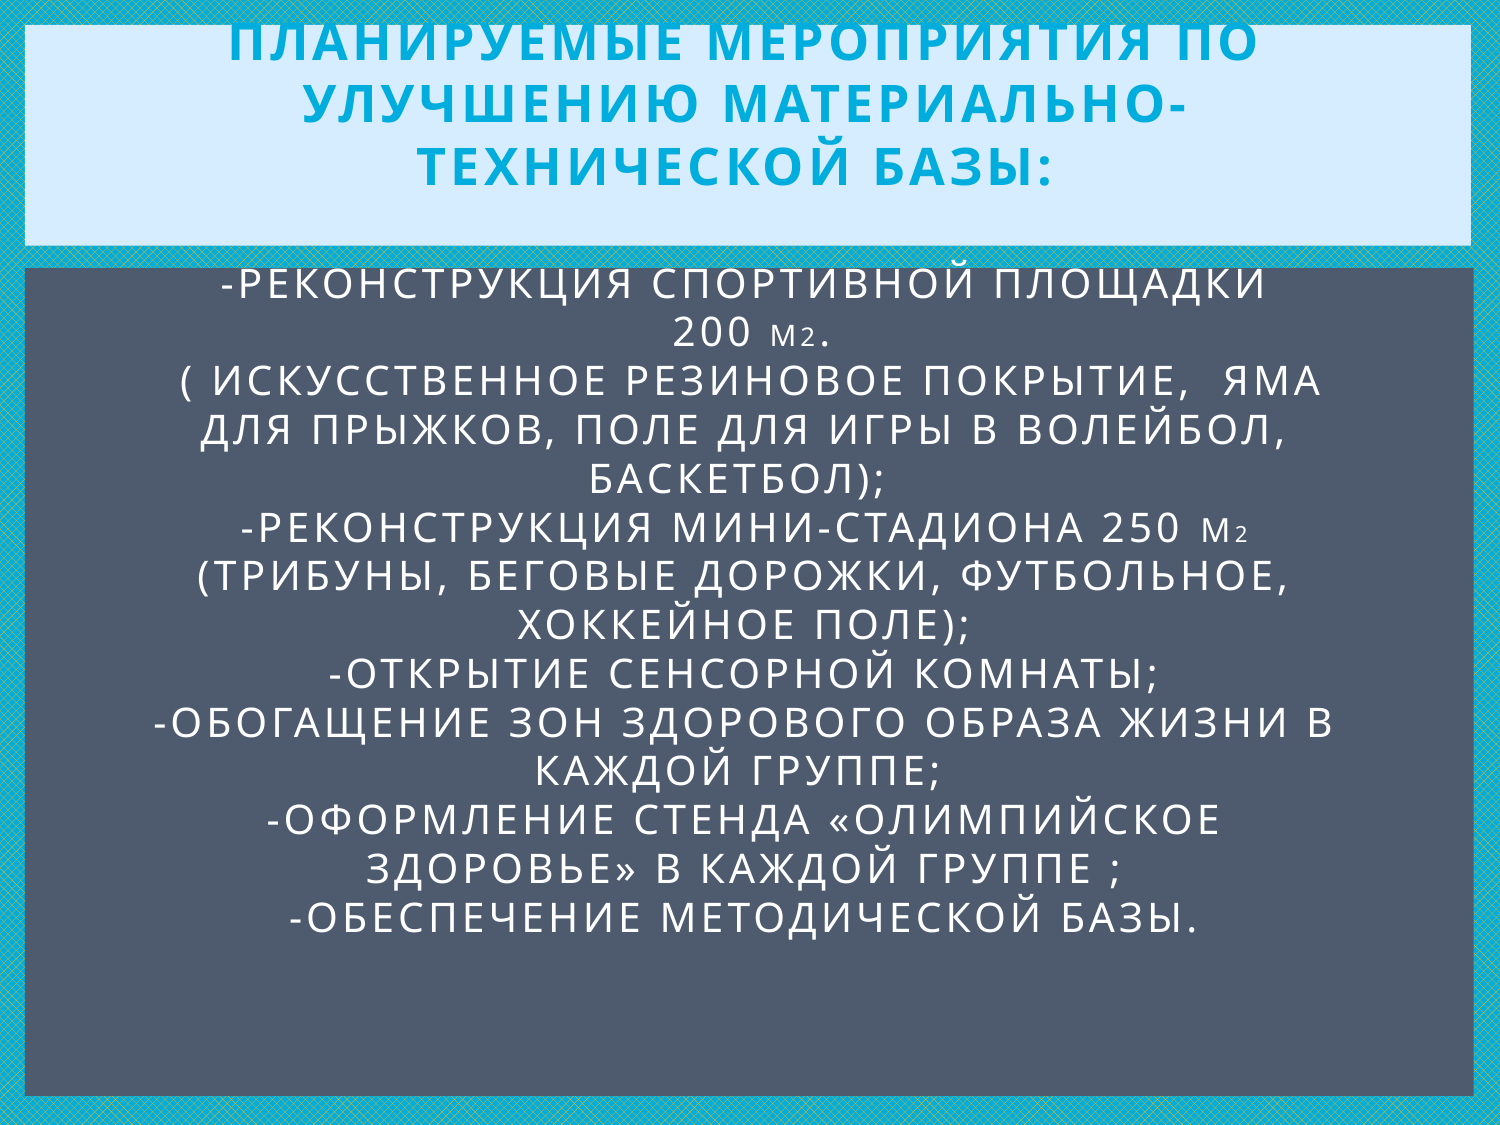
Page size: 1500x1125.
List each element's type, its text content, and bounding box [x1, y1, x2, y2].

title Планируемые мероприятия по улучшению материально-технической базы: -Реконструкция спортивной площадки 200 м2. ( искусственное резиновое покрытие, яма для прыжков, поле для игры в волейбол, баскетбол); -реконструкция мини-стадиона 250 м2 (трибуны, беговые дорожки, футбольное, хоккейное поле); -открытие сенсорной комнаты; -обогащение зон здорового образа жизни в каждой группе; -оформление стенда «Олимпийское здоровье» в каждой группе ; -обеспечение методической базы. [127, 0, 1365, 1047]
